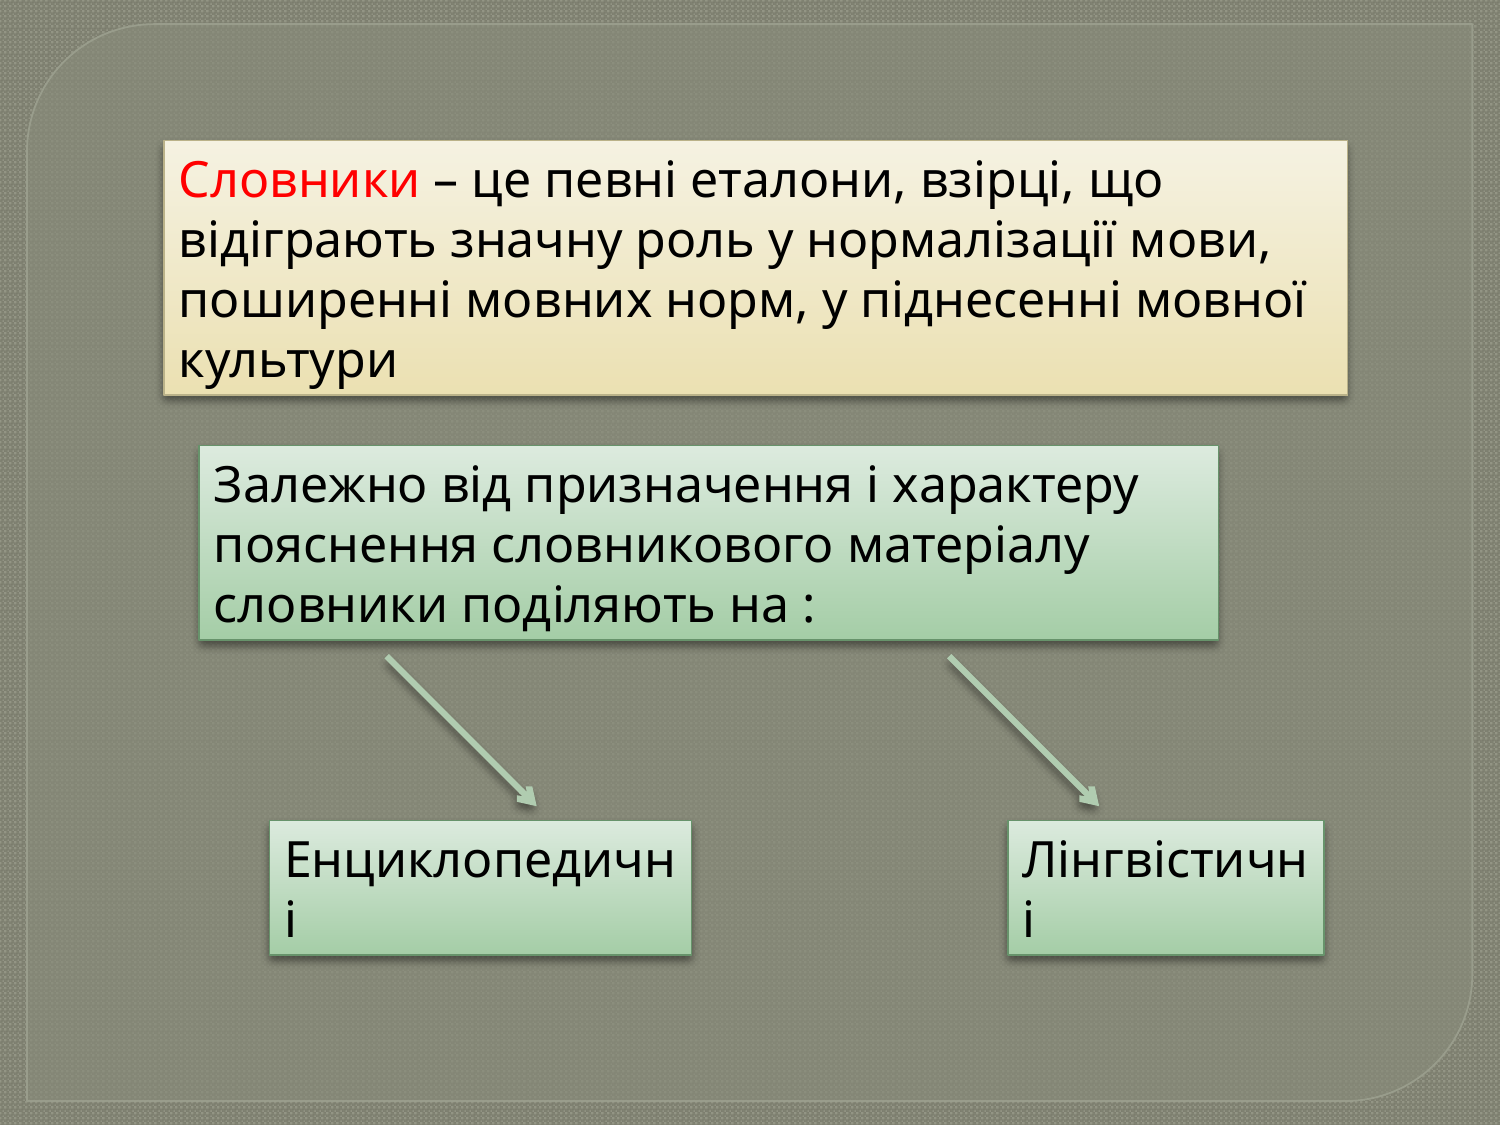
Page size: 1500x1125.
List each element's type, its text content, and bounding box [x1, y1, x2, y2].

text_box Словники – це певні еталони, взірці, що відіграють значну роль у нормалізації мови, поширенні мовних норм, у піднесенні мовної культури [163, 140, 1348, 396]
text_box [386, 655, 537, 807]
text_box Енциклопедичні [269, 820, 692, 956]
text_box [948, 655, 1100, 807]
text_box Залежно від призначення і характеру пояснення словникового матеріалу словники поділяють на : [198, 445, 1219, 641]
text_box Лінгвістичні [1007, 820, 1325, 956]
